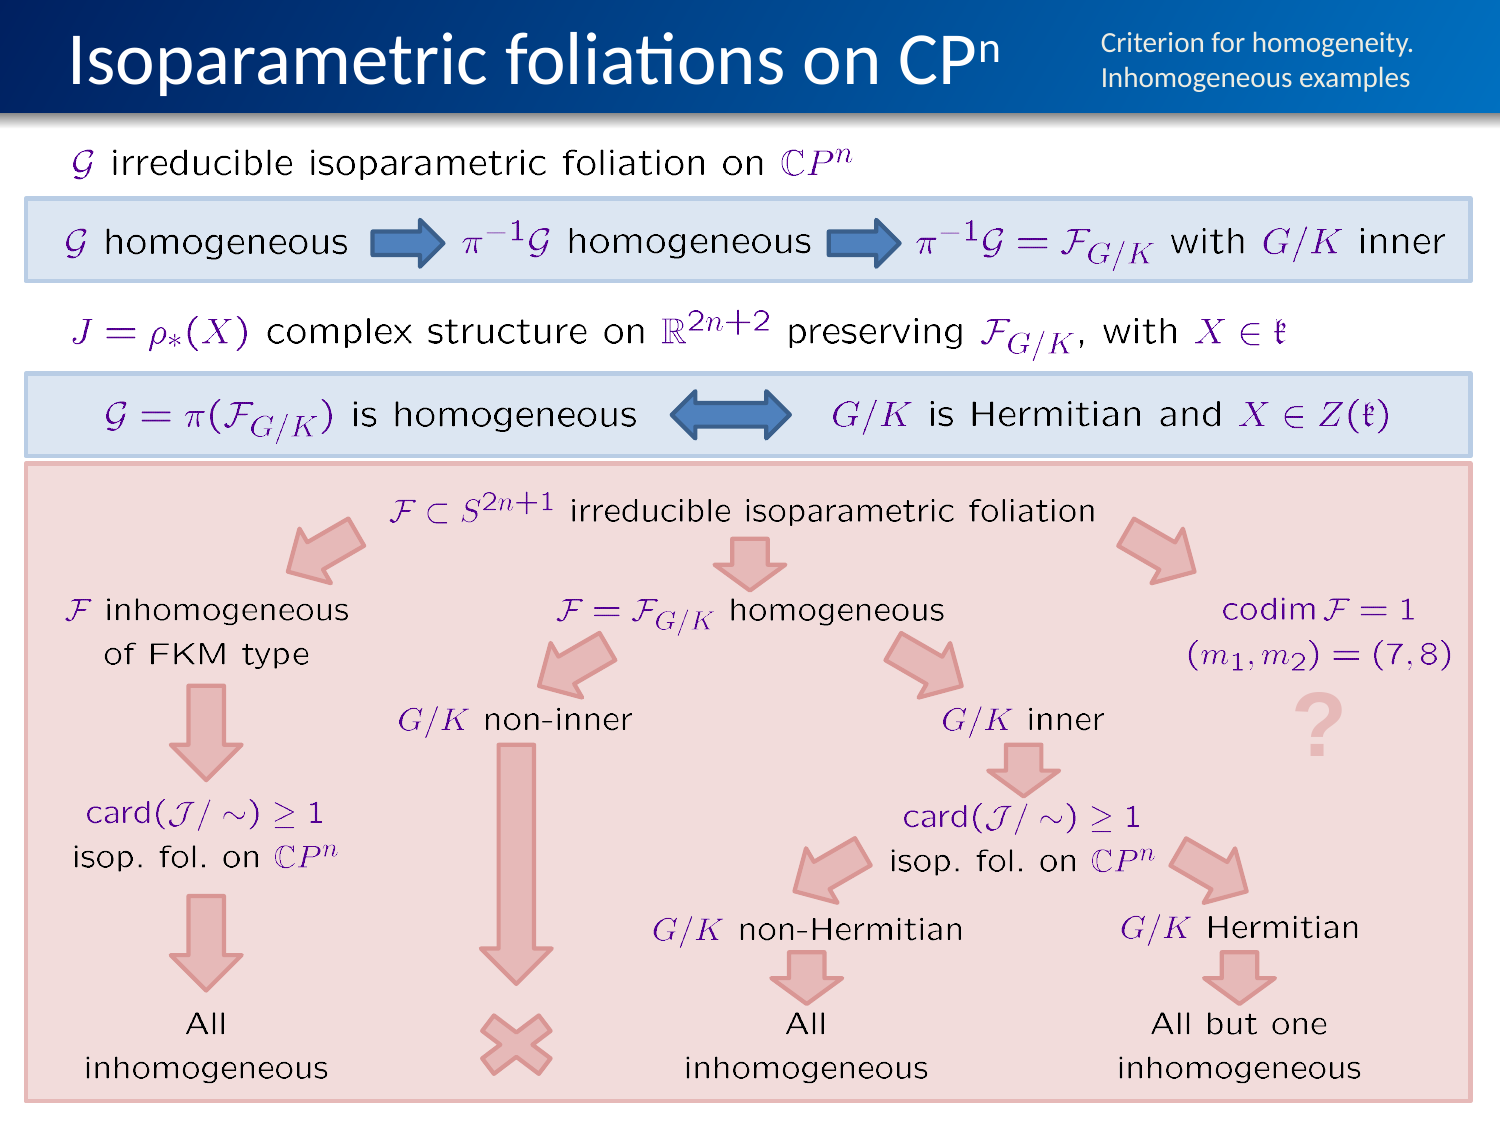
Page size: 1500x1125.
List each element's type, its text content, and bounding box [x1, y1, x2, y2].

text_box [669, 389, 792, 441]
picture [71, 309, 1286, 362]
picture [399, 706, 634, 738]
picture [1118, 1011, 1361, 1084]
text_box [883, 640, 964, 700]
text_box [1168, 836, 1249, 905]
picture [105, 398, 637, 445]
text_box [1202, 954, 1277, 1006]
text_box [537, 640, 618, 700]
text_box [480, 1013, 553, 1076]
picture [915, 219, 1446, 272]
picture [653, 916, 961, 949]
text_box [712, 536, 788, 593]
text_box [1116, 516, 1197, 586]
picture [831, 397, 1389, 436]
picture [1121, 914, 1358, 946]
picture [388, 491, 1094, 527]
picture [84, 1011, 328, 1084]
picture [71, 148, 854, 182]
picture [685, 1011, 928, 1084]
text_box [168, 683, 244, 783]
text_box [285, 516, 367, 586]
picture [1186, 597, 1452, 672]
text_box [168, 893, 244, 993]
text_box [986, 746, 1062, 799]
picture [65, 226, 348, 260]
text_box [24, 461, 1473, 1103]
text_box [370, 217, 446, 269]
text_box ? [1276, 679, 1363, 782]
picture [462, 219, 812, 260]
picture [891, 802, 1156, 877]
picture [63, 597, 349, 671]
picture [73, 798, 339, 873]
text_box [792, 836, 873, 905]
text_box [478, 746, 554, 987]
picture [942, 706, 1106, 738]
text_box [24, 371, 1473, 458]
text_box [769, 957, 845, 1006]
text_box [24, 196, 1473, 283]
text_box Criterion for homogeneity. Inhomogeneous examples [1086, 15, 1476, 101]
text_box [0, 0, 1500, 111]
text_box [826, 217, 902, 269]
picture [555, 597, 946, 638]
text_box Isoparametric foliations on CPn [53, 2, 1353, 107]
text_box [0, 111, 1500, 130]
